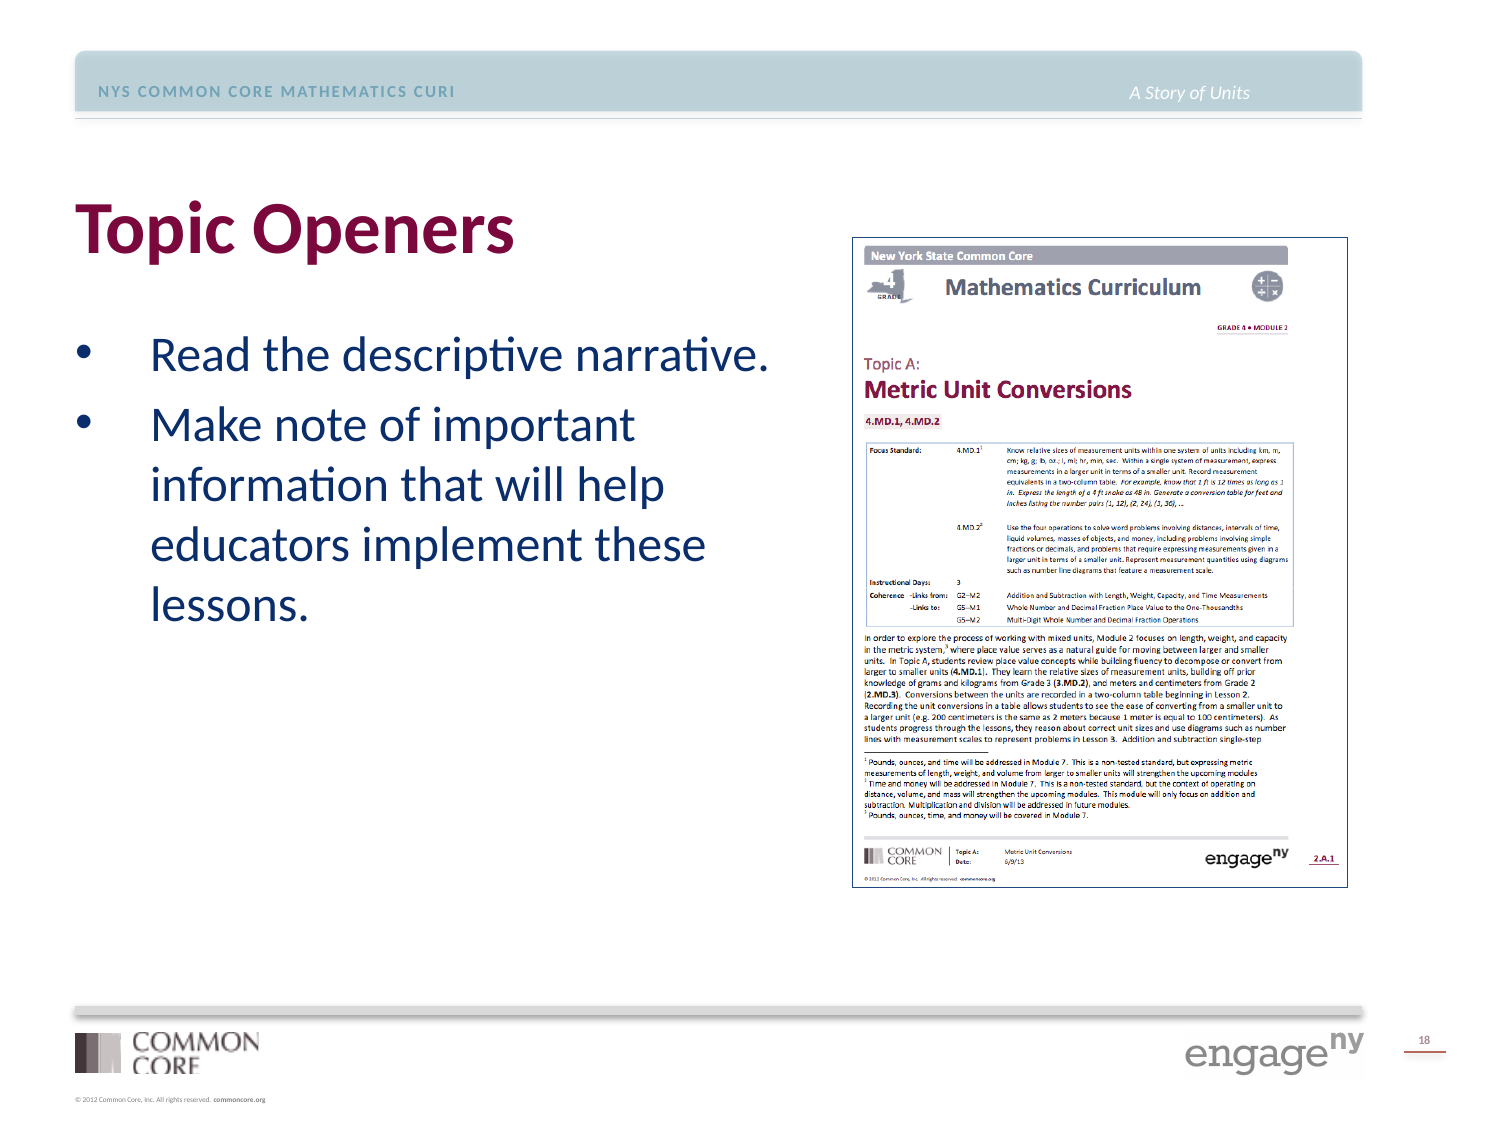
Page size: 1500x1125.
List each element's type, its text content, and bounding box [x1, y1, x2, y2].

list Read the descriptive narrative. Make note of important information that will help educators implement these lessons. [74, 313, 820, 974]
slide_number 18 [1383, 1003, 1466, 1064]
title Topic Openers [74, 178, 1426, 315]
picture [851, 237, 1348, 888]
